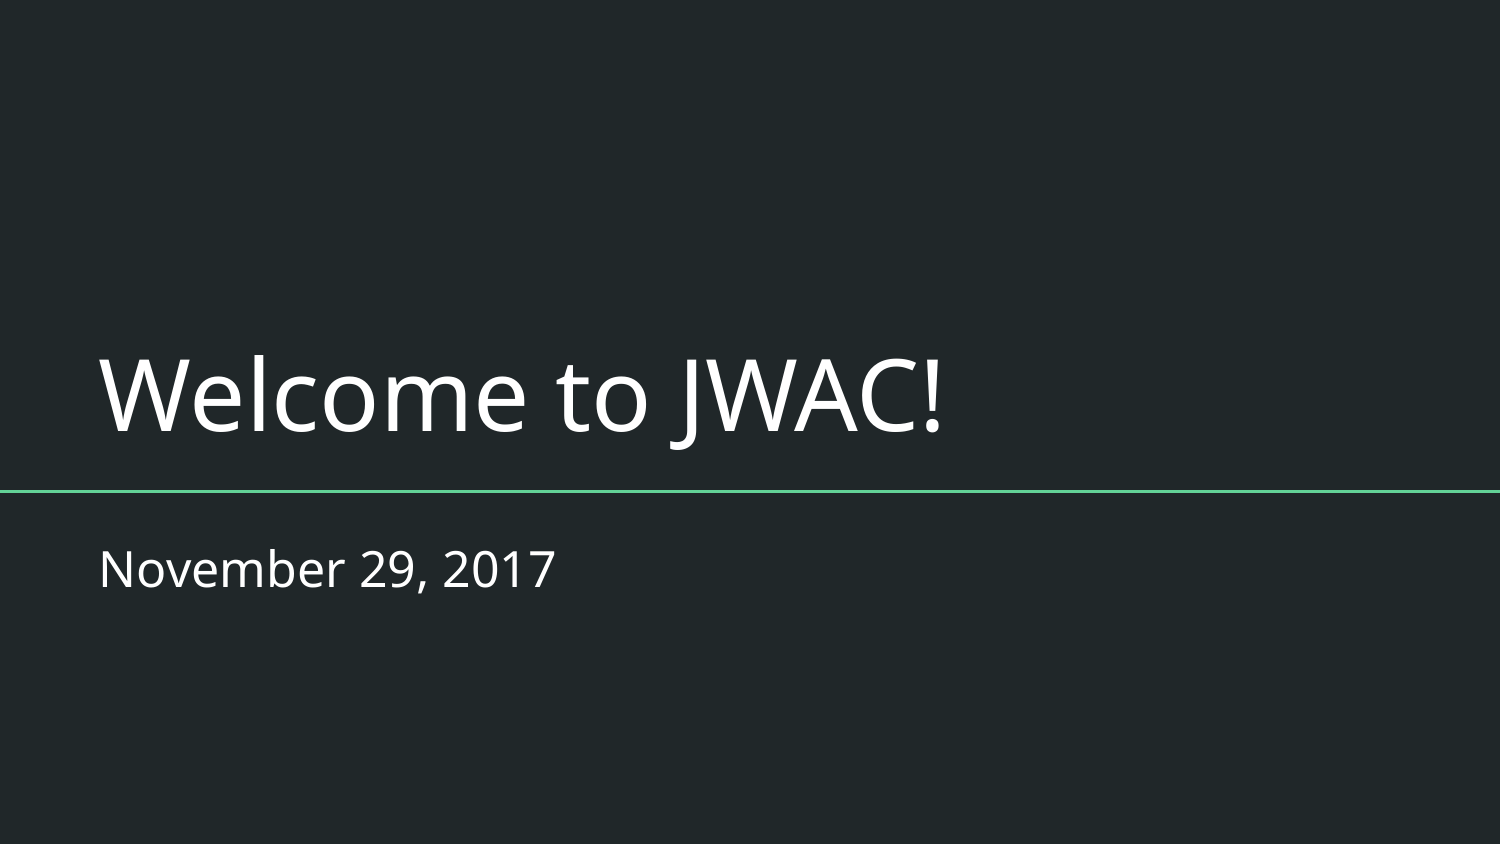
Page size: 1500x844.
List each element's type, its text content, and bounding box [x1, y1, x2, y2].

title Welcome to JWAC! [83, 206, 1417, 467]
subtitle November 29, 2017 [83, 522, 1417, 626]
